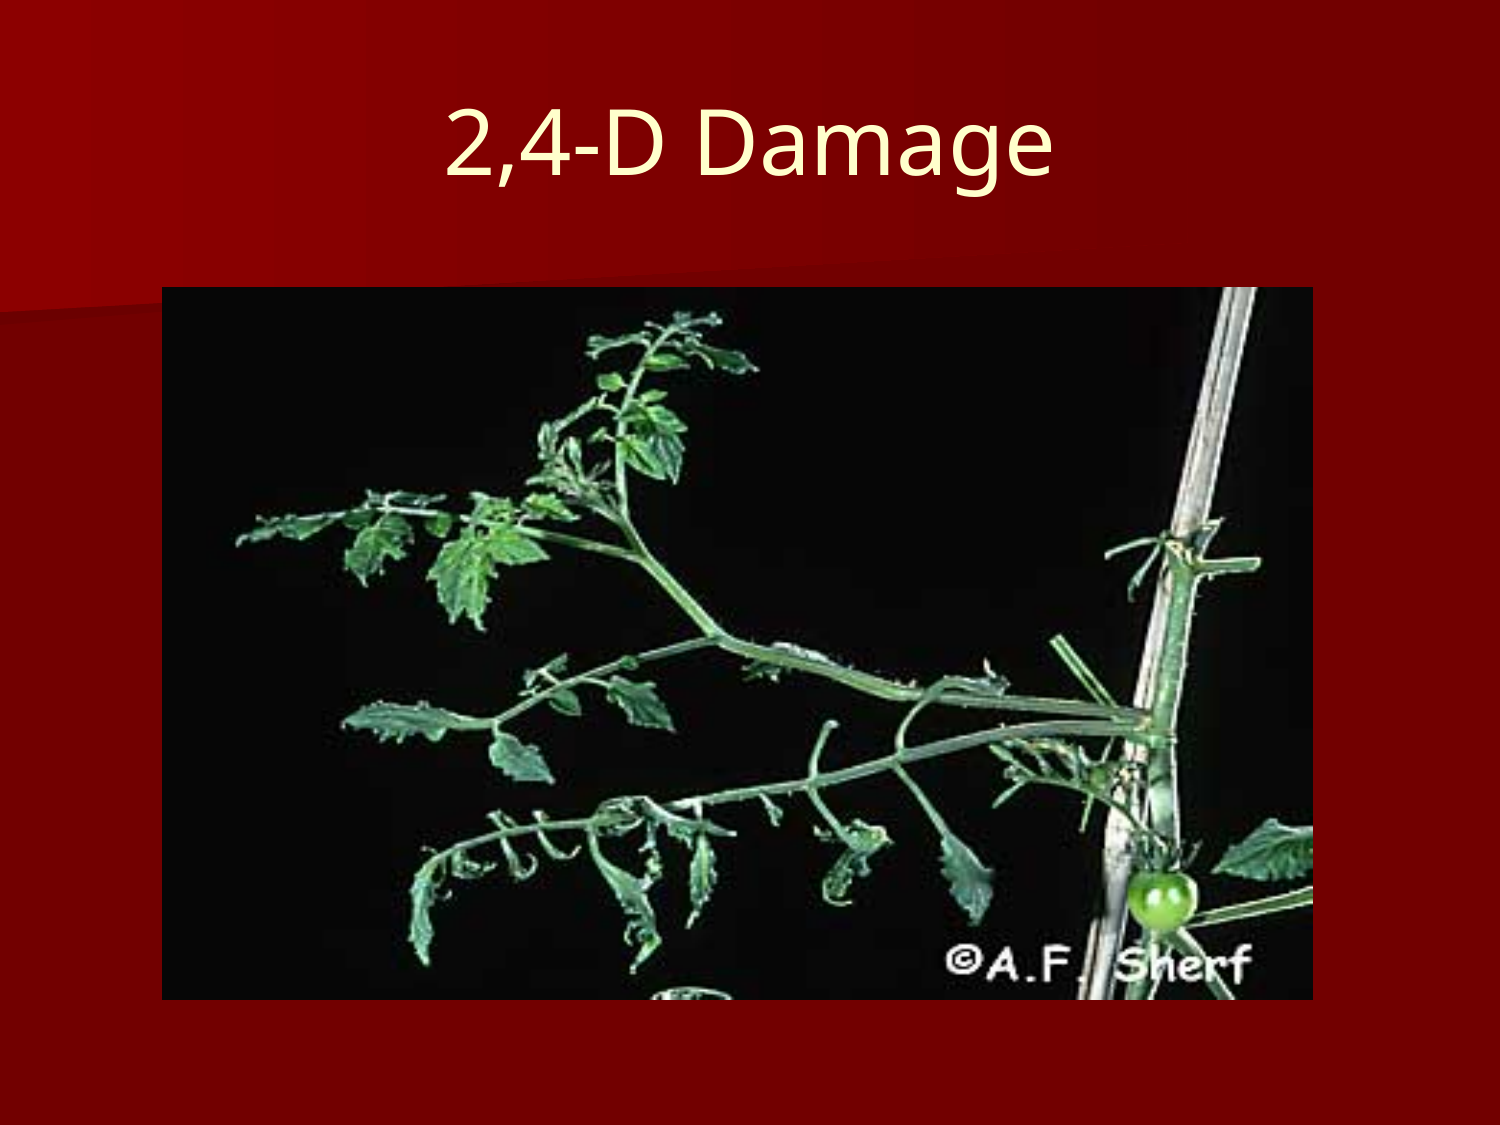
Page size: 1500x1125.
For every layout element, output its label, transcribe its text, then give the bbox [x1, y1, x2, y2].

title 2,4-D Damage [75, 45, 1425, 233]
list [162, 287, 1313, 1001]
